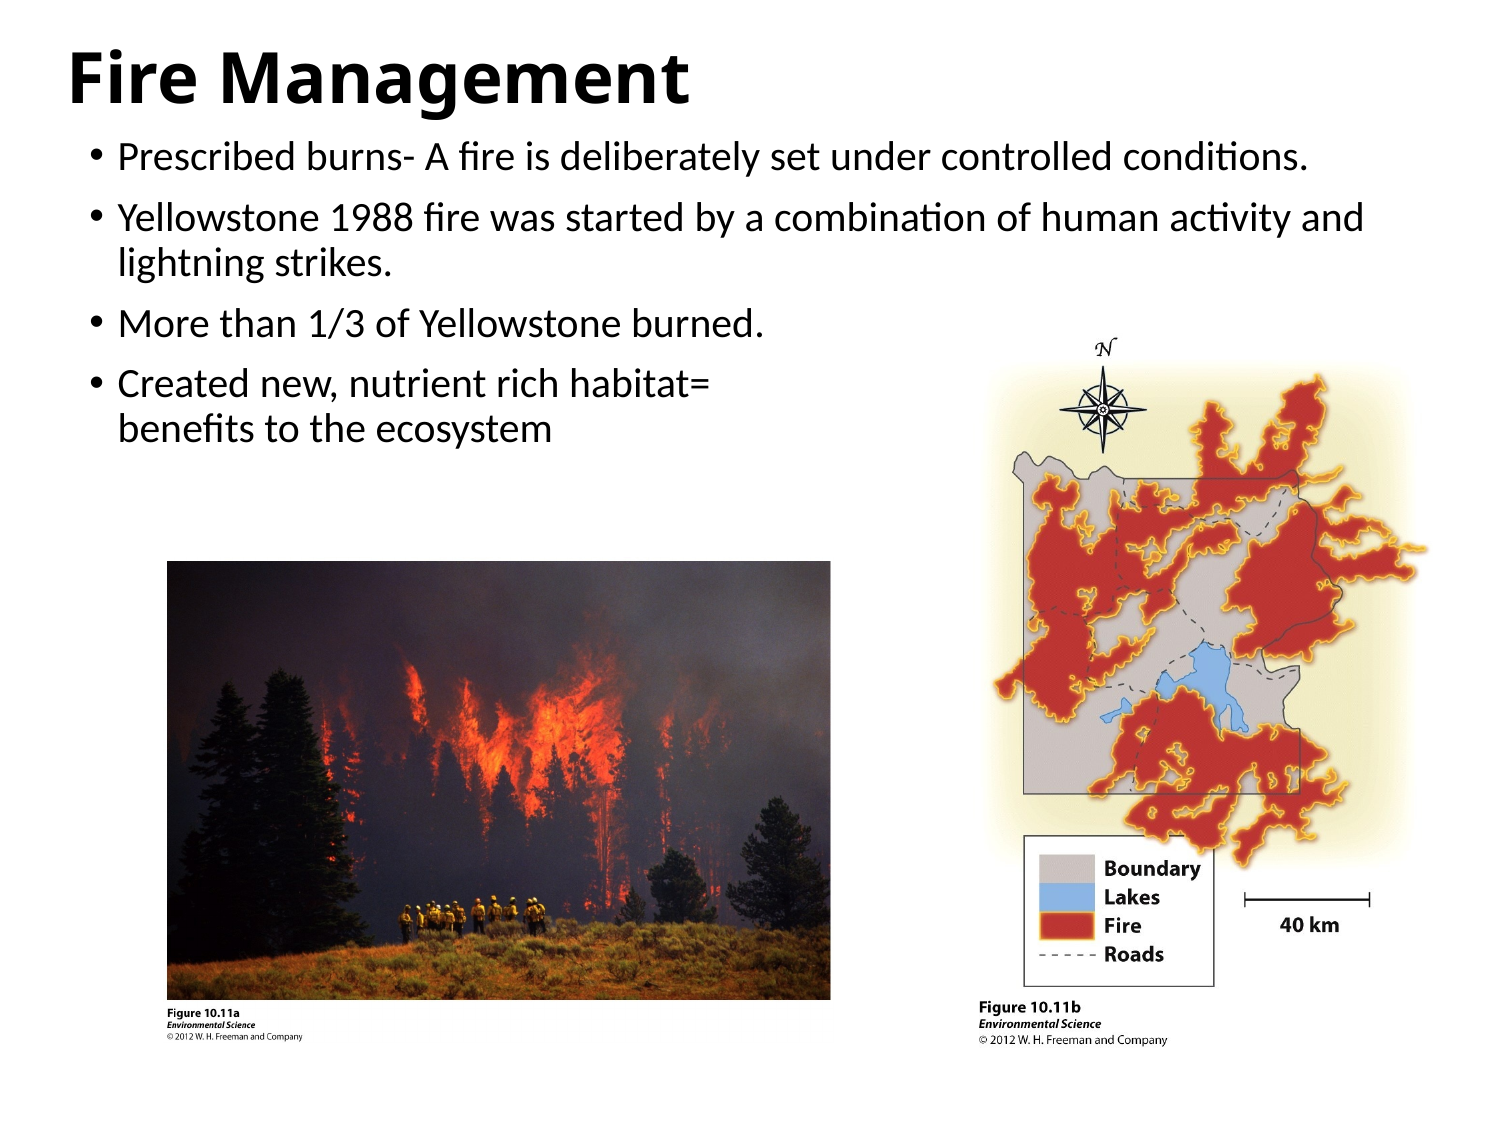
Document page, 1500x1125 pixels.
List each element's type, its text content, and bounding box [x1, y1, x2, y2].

list Prescribed burns- A fire is deliberately set under controlled conditions. Yellowstone 1988 fire was started by a combination of human activity and lightning strikes. More than 1/3 of Yellowstone burned. Created new, nutrient rich habitat= fire provided many benefits to the ecosystem [0, 127, 1500, 558]
title Fire Management [51, 33, 732, 127]
picture [973, 327, 1445, 1049]
picture [163, 557, 834, 1043]
